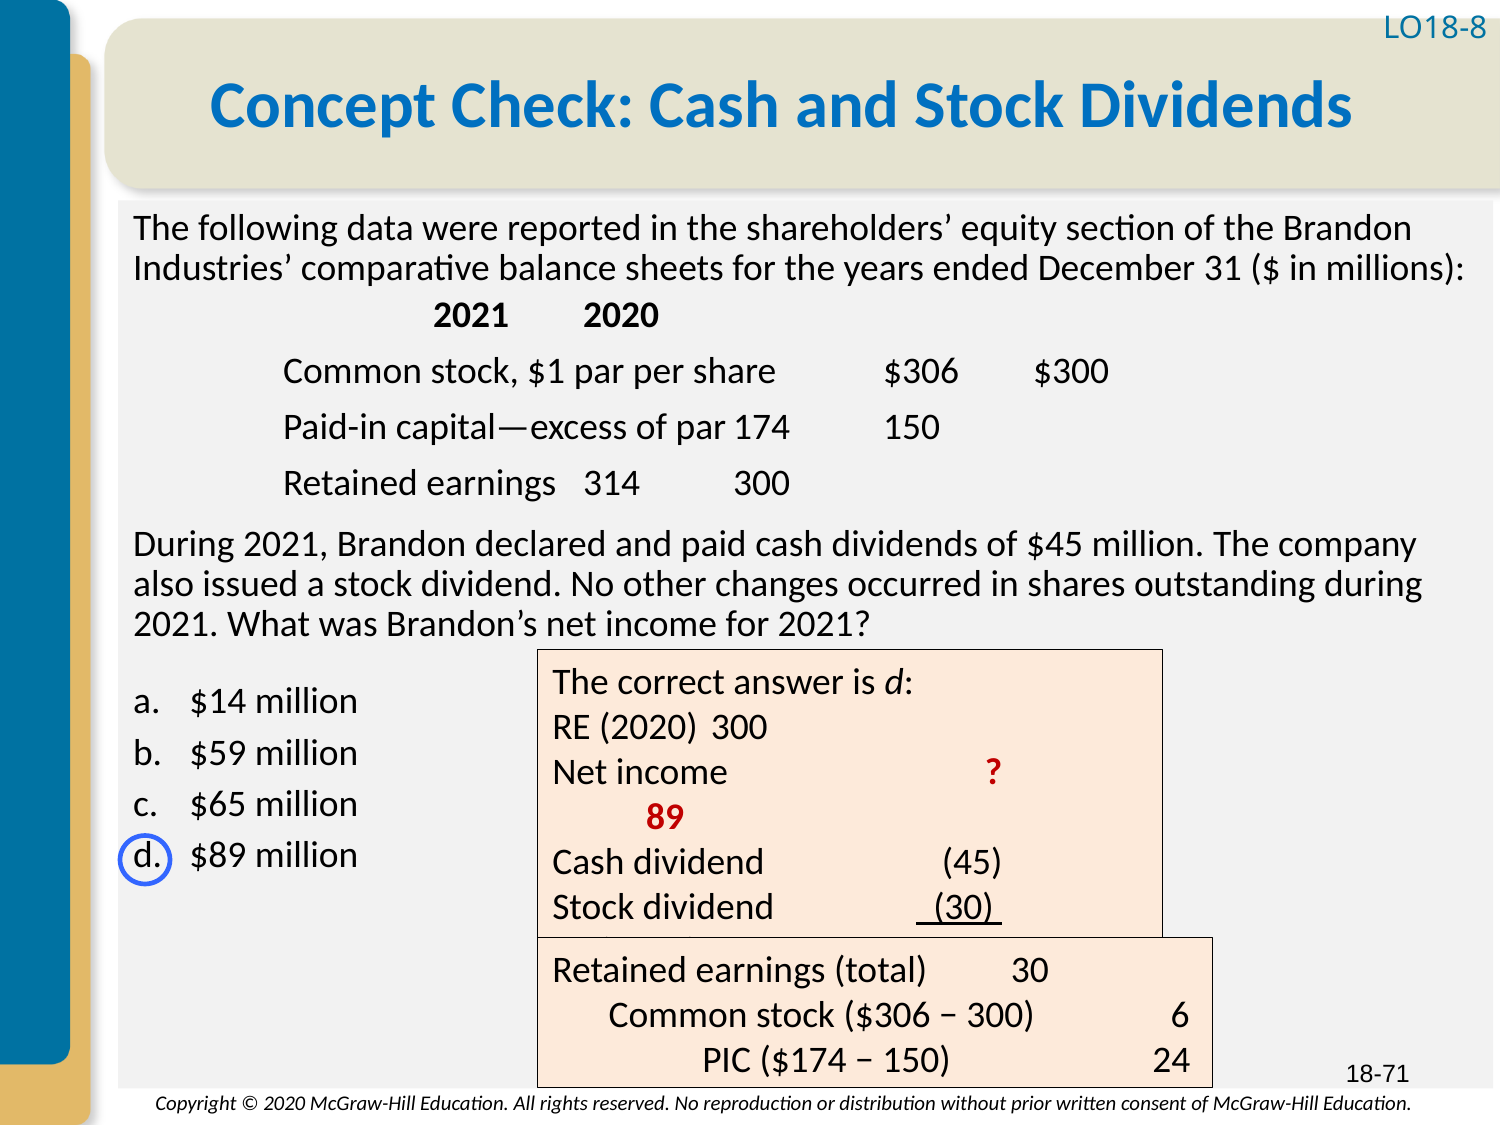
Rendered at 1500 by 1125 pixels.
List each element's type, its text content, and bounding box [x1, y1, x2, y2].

text_box The correct answer is d: RE (2020) 300 Net income ? 89 Cash dividend (45) Stock dividend (30) RE (2021) 314 [537, 649, 1163, 937]
text_box 18-71 [1074, 1042, 1425, 1103]
text_box [120, 835, 171, 884]
text_box LO18-8 [1368, 0, 1500, 53]
text_box Retained earnings (total) 30 Common stock ($306 − 300) 6 PIC ($174 − 150) 24 [537, 937, 1213, 1088]
list The following data were reported in the shareholders’ equity section of the Brandon Industries’ comparative balance sheets for the years ended December 31 ($ in millions): 2021 2020 Common stock, $1 par per share $306 $300 Paid-in capital—excess of par 174 150 Retained earnings 314 300 During 2021, Brandon declared and paid cash dividends of $45 million. The company also issued a stock dividend. No other changes occurred in shares outstanding during 2021. What was Brandon’s net income for 2021? $14 million $59 million $65 million $89 million [117, 200, 1494, 1089]
title Concept Check: Cash and Stock Dividends [124, 28, 1440, 184]
picture [0, 0, 1500, 1125]
